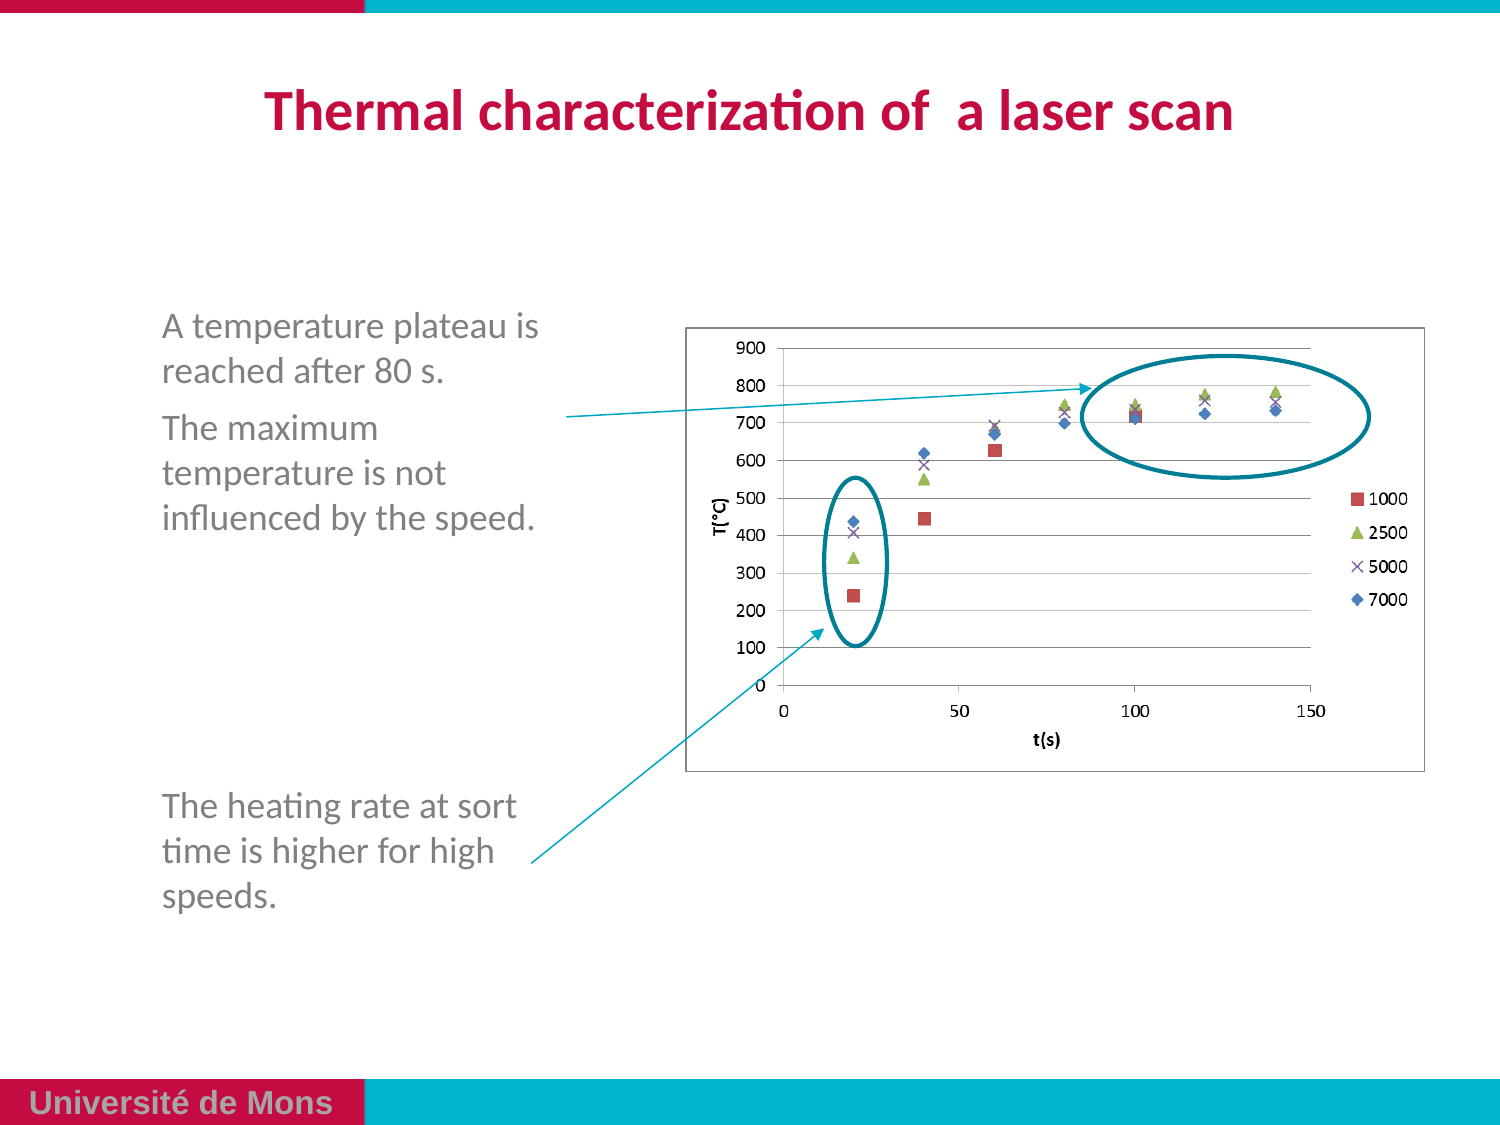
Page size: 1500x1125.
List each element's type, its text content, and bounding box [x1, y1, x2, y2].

picture [0, 0, 1500, 13]
picture [0, 1079, 1500, 1125]
title Thermal characterization of a laser scan [75, 13, 1425, 202]
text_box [566, 388, 1093, 418]
picture [684, 326, 1426, 772]
text_box A temperature plateau is reached after 80 s. The maximum temperature is not influenced by the speed. The heating rate at sort time is higher for high speeds. [147, 293, 583, 647]
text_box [531, 628, 825, 864]
